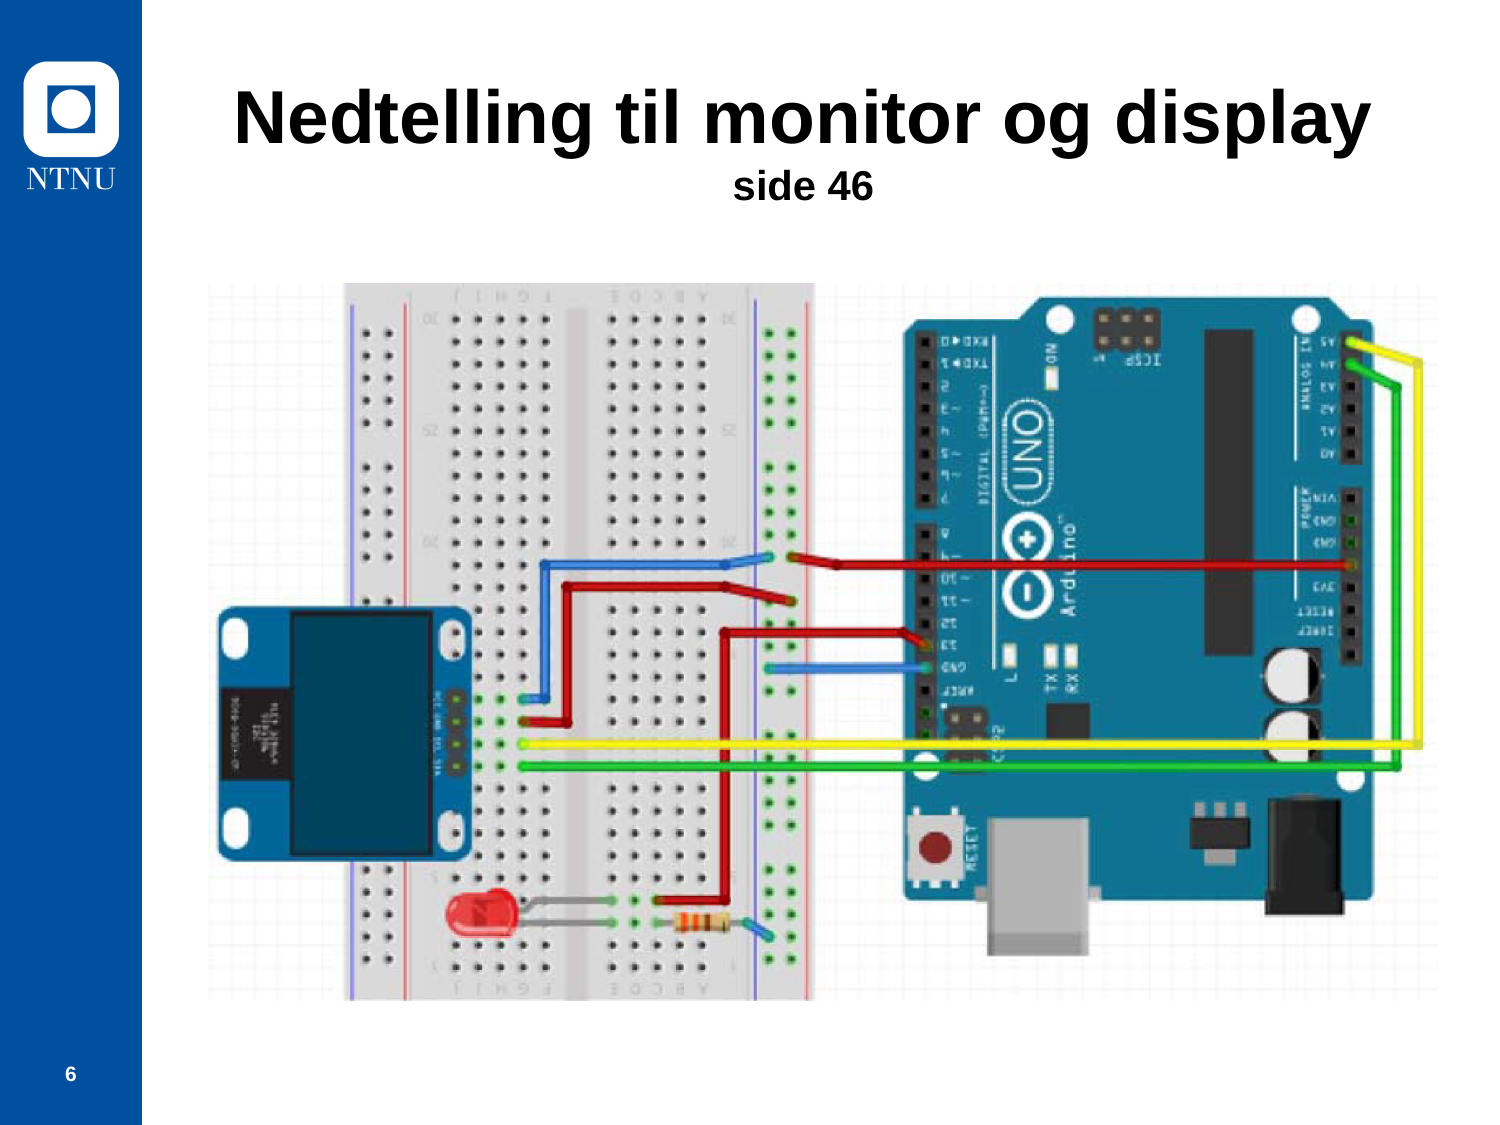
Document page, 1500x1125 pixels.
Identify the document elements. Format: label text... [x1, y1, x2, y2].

picture [195, 263, 1451, 1001]
picture [0, 0, 142, 1125]
title Nedtelling til monitor og display side 46 [195, 45, 1412, 233]
